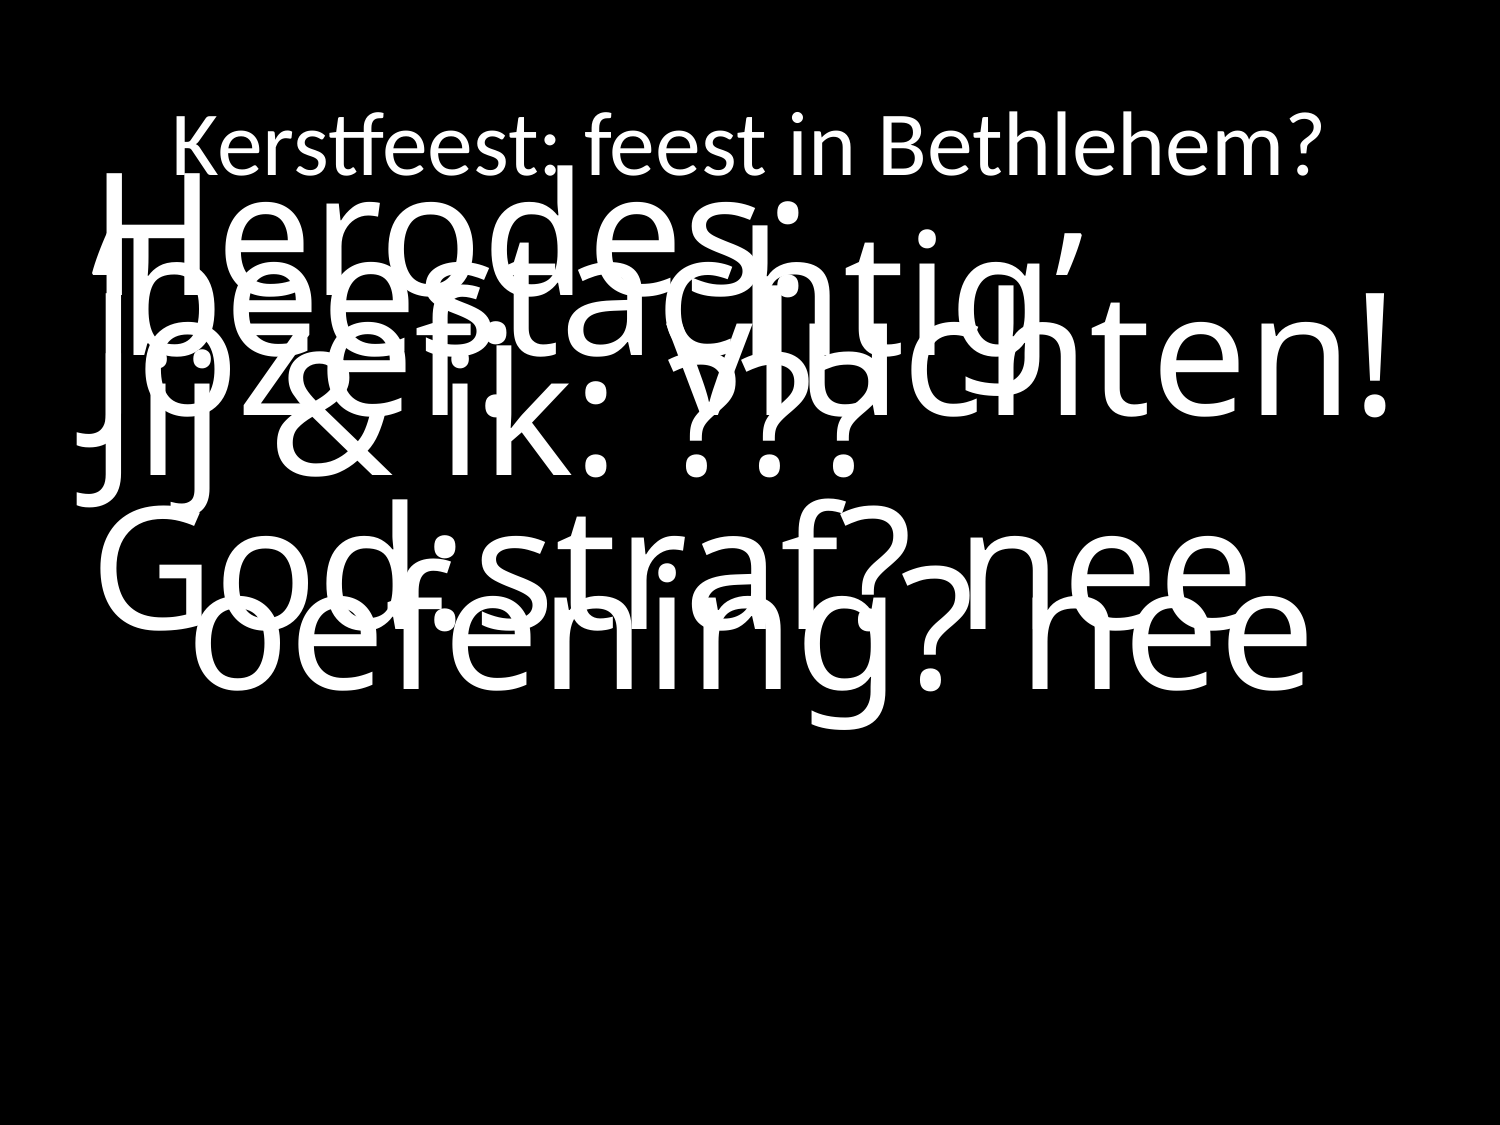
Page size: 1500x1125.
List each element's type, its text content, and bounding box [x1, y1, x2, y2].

title Kerstfeest: feest in Bethlehem? [75, 45, 1425, 233]
list Herodes: ‘beestachtig’ Jozef: vluchten! Jij & ik: ??? God: straf? nee oefening? nee [75, 262, 1425, 1005]
